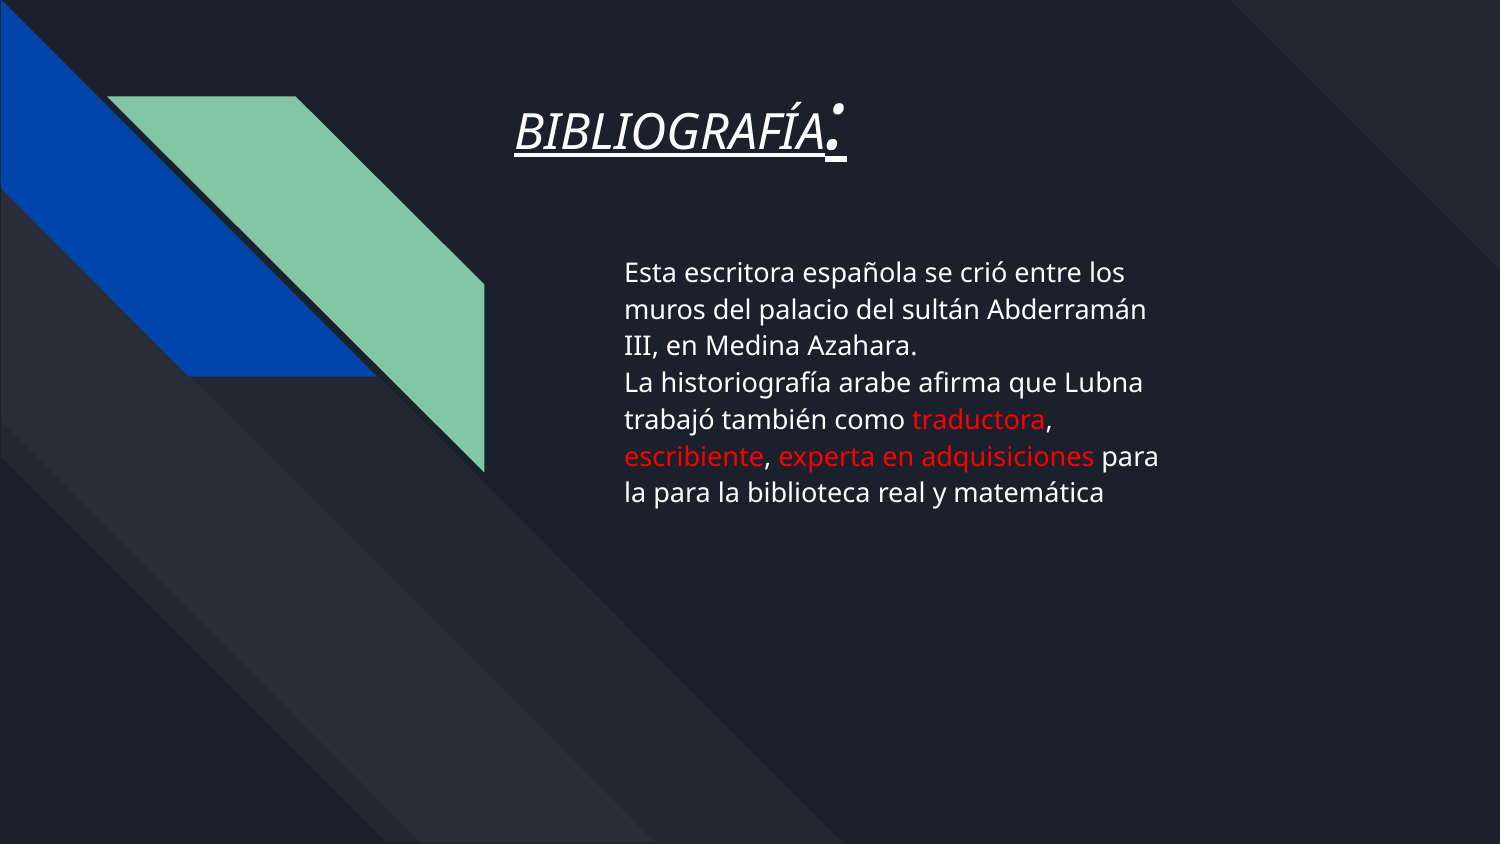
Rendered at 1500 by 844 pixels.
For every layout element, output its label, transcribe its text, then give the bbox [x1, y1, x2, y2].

title BIBLIOGRAFÍA: [499, 45, 1323, 228]
subtitle Esta escritora española se crió entre los muros del palacio del sultán Abderramán III, en Medina Azahara. La historiografía arabe afirma que Lubna trabajó también como traductora, escribiente, experta en adquisiciones para la para la biblioteca real y matemática [609, 238, 1179, 648]
